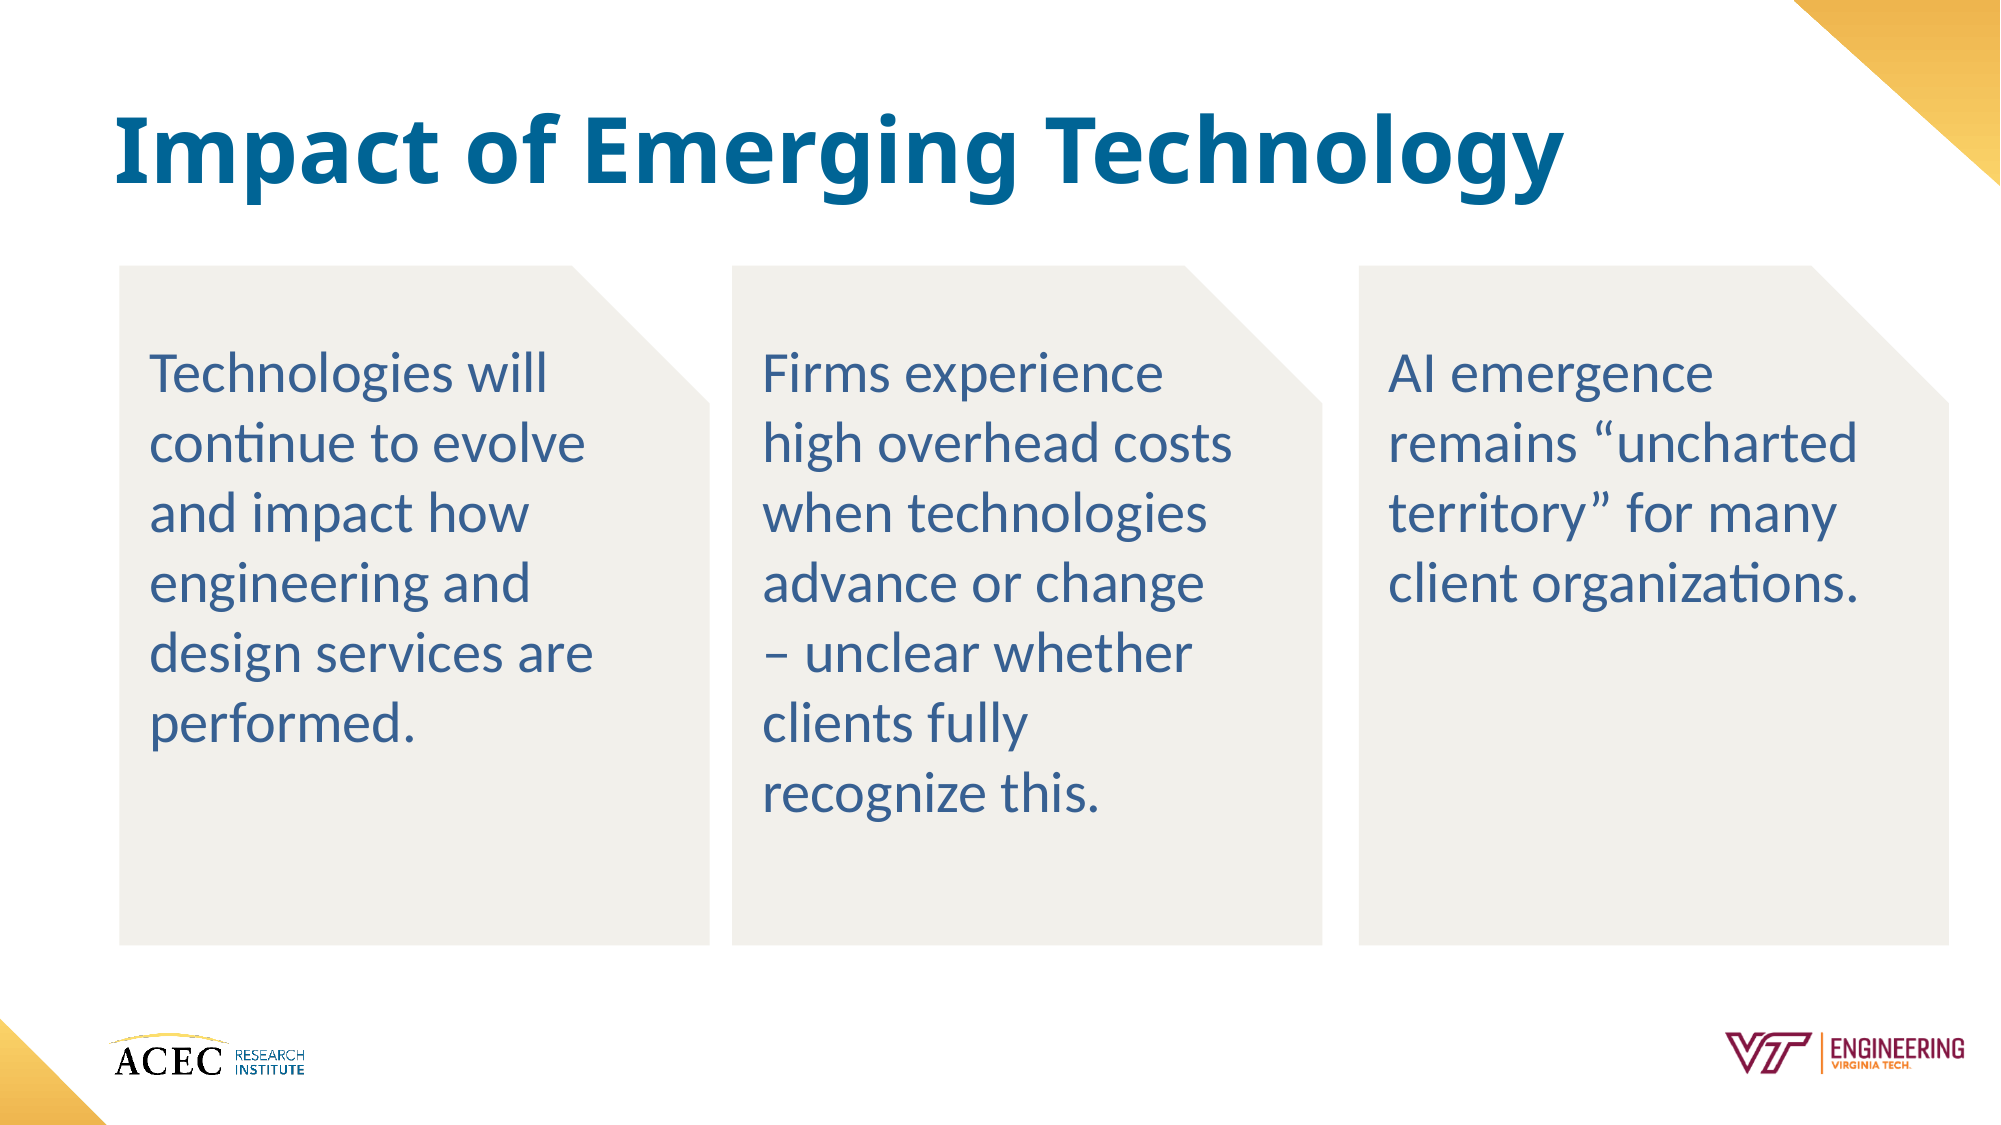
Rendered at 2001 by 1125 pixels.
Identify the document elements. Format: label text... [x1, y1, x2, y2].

text_box AI emergence remains “uncharted territory” for many client organizations. [1356, 263, 1952, 948]
picture [109, 1033, 304, 1075]
text_box Firms experience high overhead costs when technologies advance or change – unclear whether clients fully recognize this. [730, 263, 1325, 948]
text_box Technologies will continue to evolve and impact how engineering and design services are performed. [117, 263, 712, 948]
title Impact of Emerging Technology [99, 60, 1902, 233]
picture [1700, 975, 1986, 1125]
